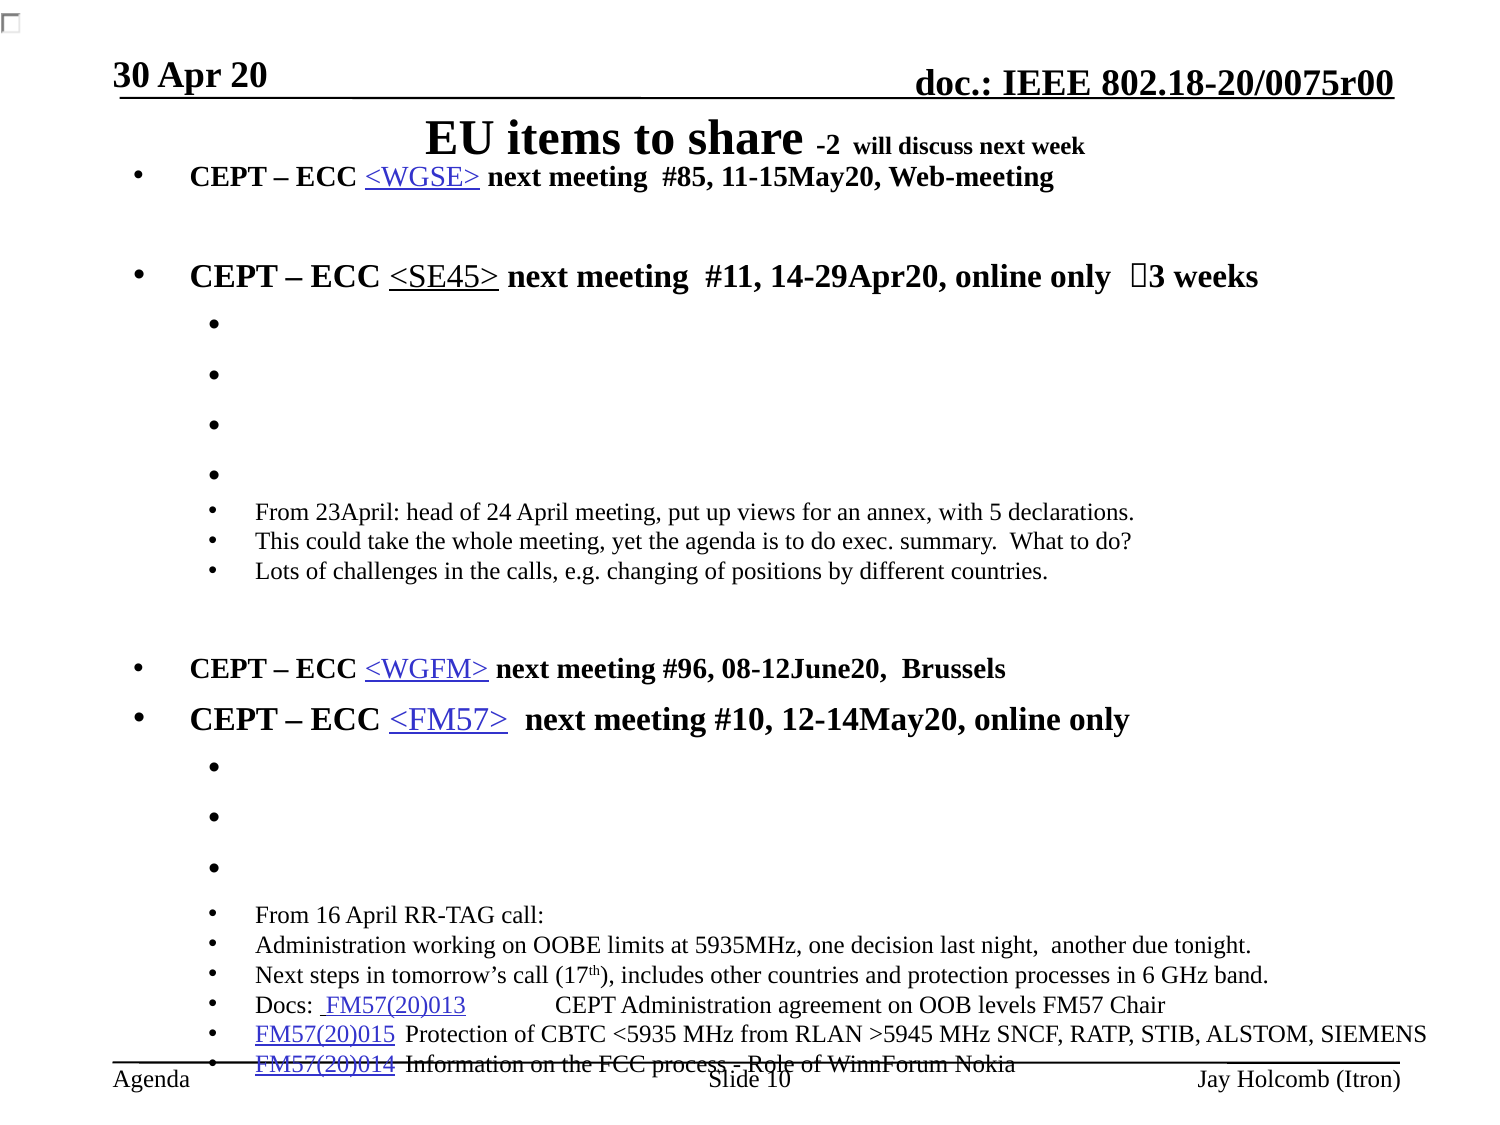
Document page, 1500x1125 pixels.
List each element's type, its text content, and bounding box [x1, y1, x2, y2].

list CEPT – ECC <WGSE> next meeting #85, 11-15May20, Web-meeting CEPT – ECC <SE45> next meeting #11, 14-29Apr20, online only 3 weeks From 23April: head of 24 April meeting, put up views for an annex, with 5 declarations. This could take the whole meeting, yet the agenda is to do exec. summary. What to do? Lots of challenges in the calls, e.g. changing of positions by different countries. CEPT – ECC <WGFM> next meeting #96, 08-12June20, Brussels CEPT – ECC <FM57> next meeting #10, 12-14May20, online only From 16 April RR-TAG call: Administration working on OOBE limits at 5935MHz, one decision last night, another due tonight. Next steps in tomorrow’s call (17th), includes other countries and protection processes in 6 GHz band. Docs: FM57(20)013 CEPT Administration agreement on OOB levels FM57 Chair FM57(20)015 Protection of CBTC <5935 MHz from RLAN >5945 MHz SNCF, RATP, STIB, ALSTOM, SIEMENS FM57(20)014 Information on the FCC process - Role of WinnForum Nokia [117, 149, 1495, 1048]
picture [0, 0, 226, 51]
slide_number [112, 49, 488, 95]
footer Jay Holcomb (Itron) [878, 1061, 1402, 1093]
slide_number Slide 10 [699, 1061, 800, 1123]
title EU items to share -2 will discuss next week [117, 100, 1394, 149]
